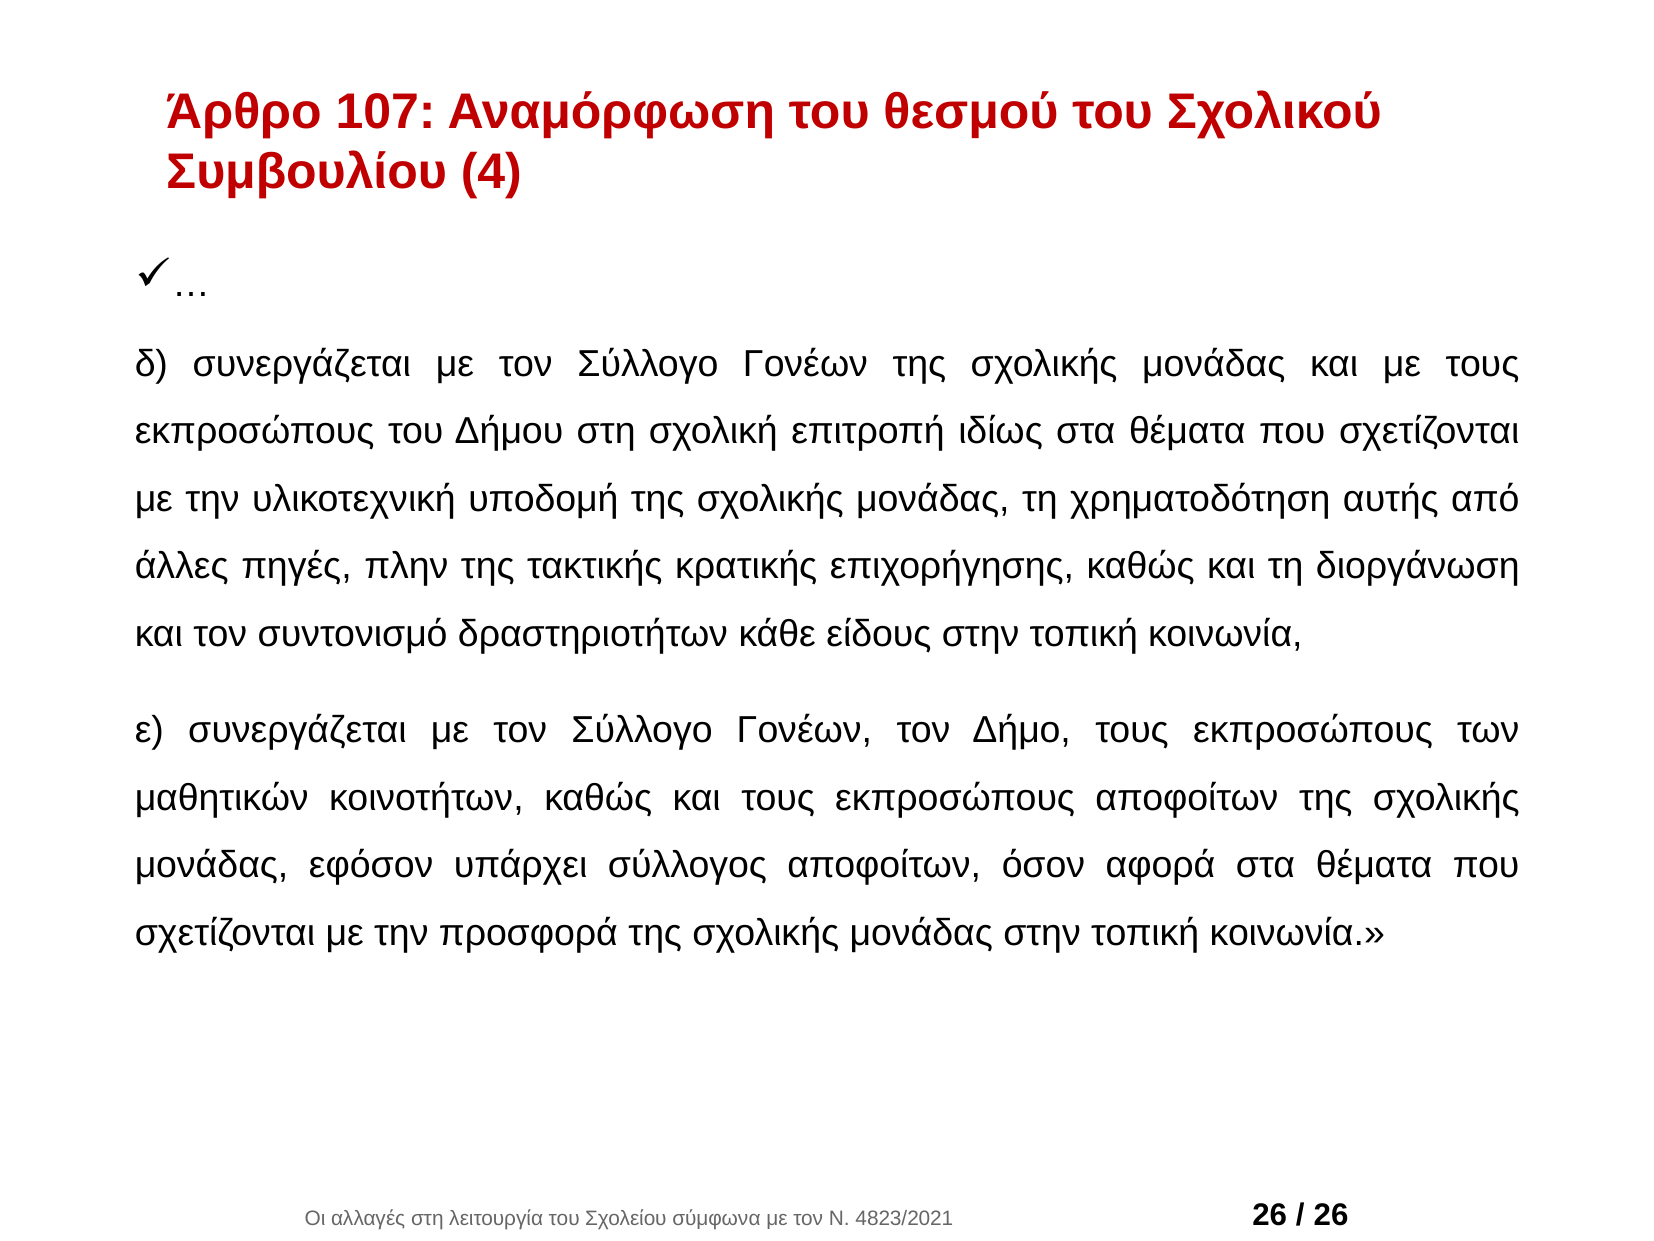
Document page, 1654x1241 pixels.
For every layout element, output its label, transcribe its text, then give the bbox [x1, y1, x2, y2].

text_box Άρθρο 107: Αναμόρφωση του θεσμού του Σχολικού Συμβουλίου (4) [151, 71, 1628, 142]
text_box … δ) συνεργάζεται με τον Σύλλογο Γονέων της σχολικής μονάδας και με τους εκπροσώπους του Δήμου στη σχολική επιτροπή ιδίως στα θέματα που σχετίζονται με την υλικοτεχνική υποδομή της σχολικής μονάδας, τη χρηματοδότηση αυτής από άλλες πηγές, πλην της τακτικής κρατικής επιχορήγησης, καθώς και τη διοργάνωση και τον συντονισμό δραστηριοτήτων κάθε είδους στην τοπική κοινωνία, ε) συνεργάζεται με τον Σύλλογο Γονέων, τον Δήμο, τους εκπροσώπους των μαθητικών κοινοτήτων, καθώς και τους εκπροσώπους αποφοίτων της σχολικής μονάδας, εφόσον υπάρχει σύλλογος αποφοίτων, όσον αφορά στα θέματα που σχετίζονται με την προσφορά της σχολικής μονάδας στην τοπική κοινωνία.» [120, 229, 1535, 1169]
text_box Οι αλλαγές στη λειτουργία του Σχολείου σύμφωνα με τον Ν. 4823/2021 26 / 35 [0, 1186, 1654, 1237]
